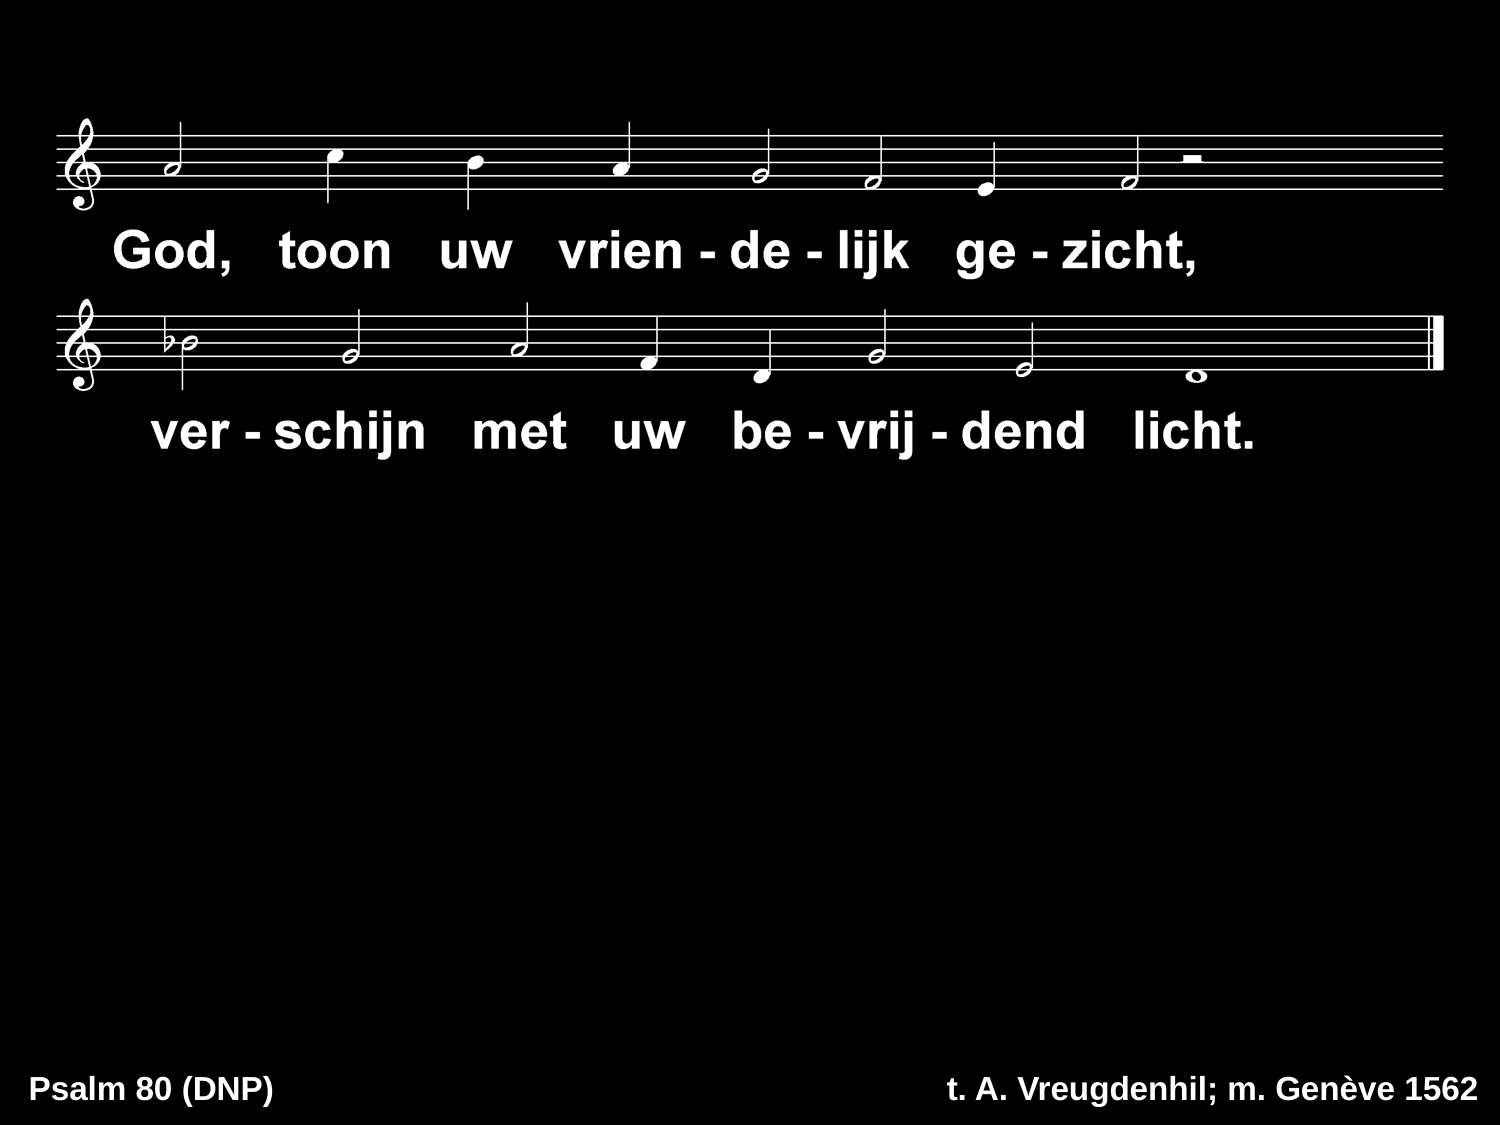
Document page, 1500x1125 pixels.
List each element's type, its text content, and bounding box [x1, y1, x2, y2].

picture [42, 103, 1458, 475]
text_box Psalm 80 (DNP) t. A. Vreugdenhil; m. Genève 1562 [13, 1059, 1495, 1115]
